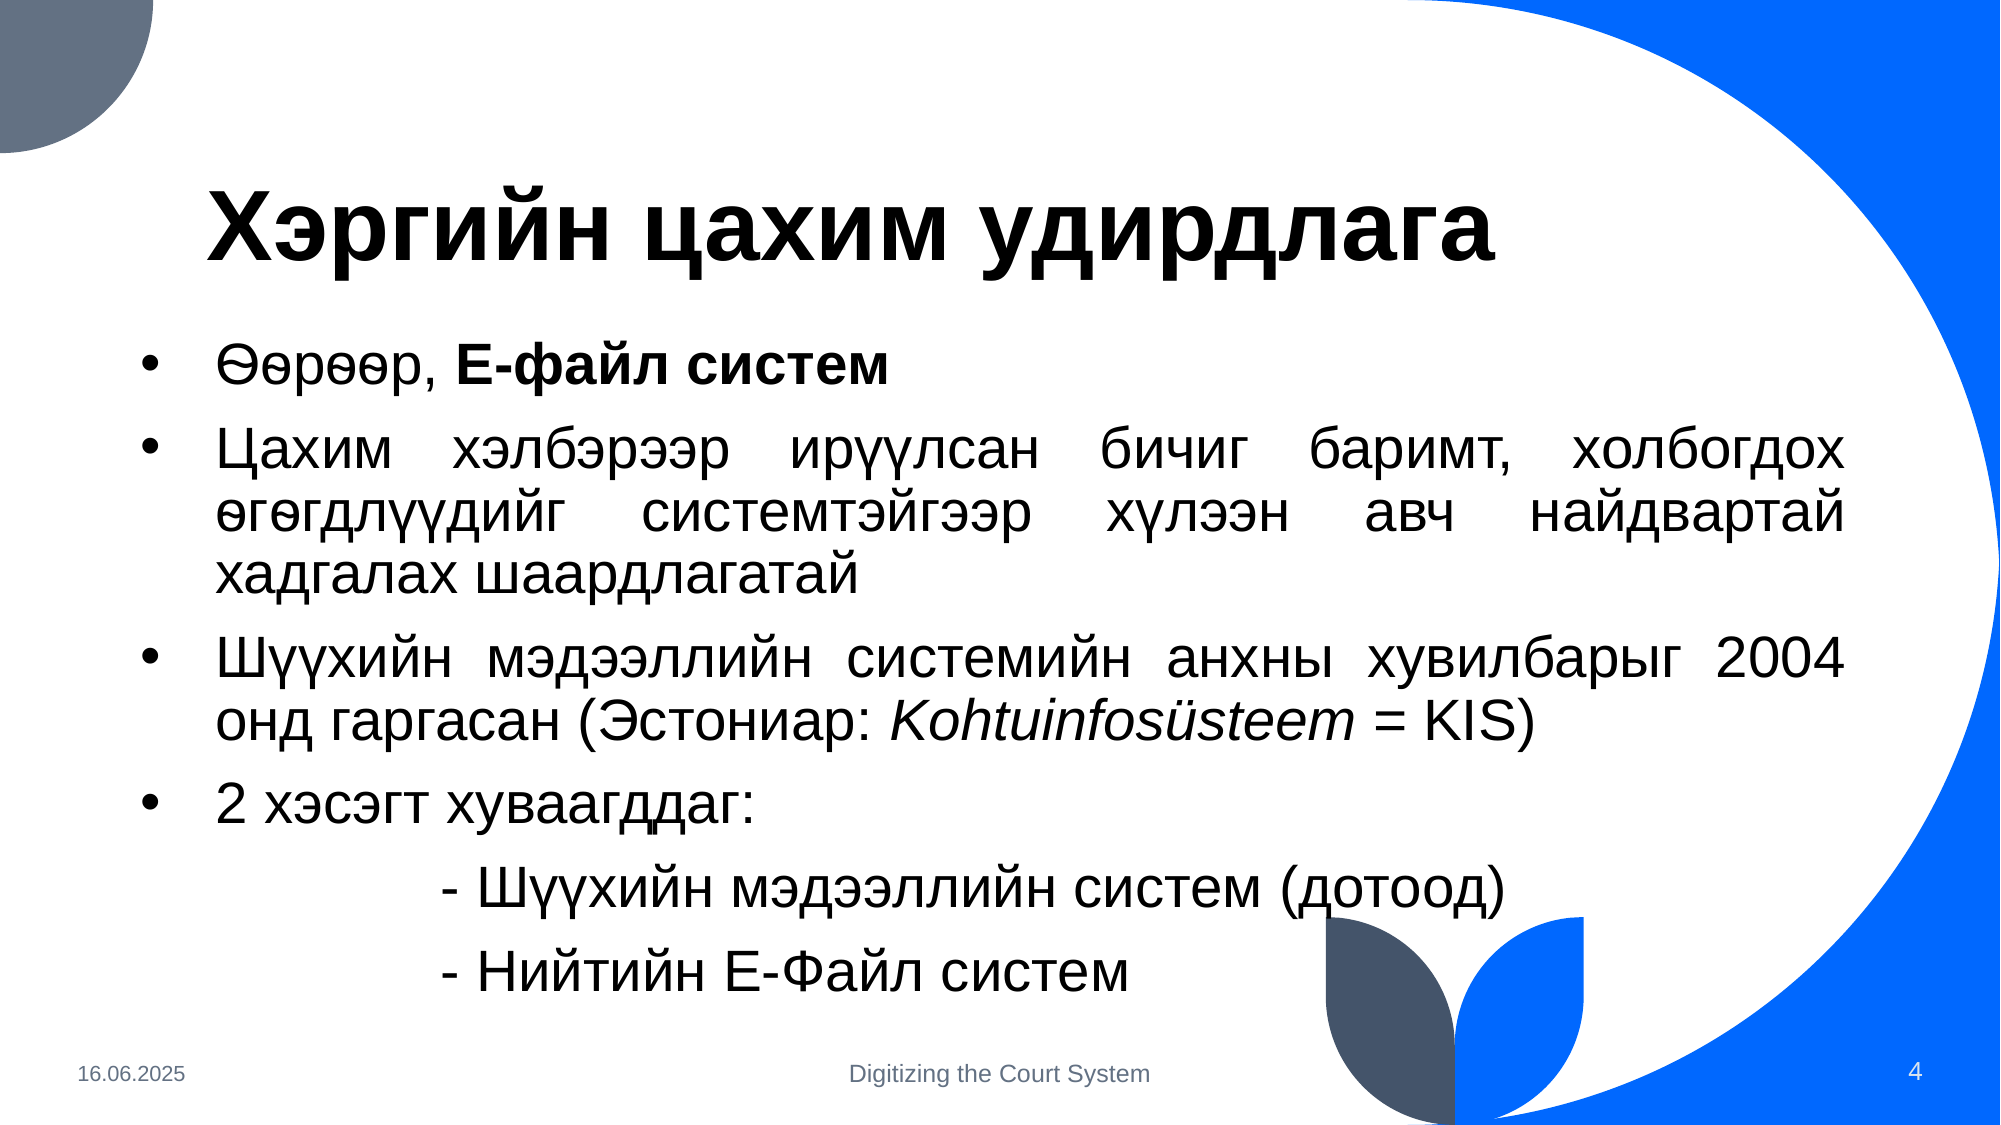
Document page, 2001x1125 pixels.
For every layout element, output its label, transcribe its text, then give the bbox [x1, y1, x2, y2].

footer Digitizing the Court System [662, 1042, 1338, 1103]
list Ѳѳрѳѳр, E-файл систем Цахим хэлбэрээр ирүүлсан бичиг баримт, холбогдох ѳгѳгдлүүдийг системтэйгээр хүлээн авч найдвартай хадгалах шаардлагатай Шүүхийн мэдээллийн системийн анхны хувилбарыг 2004 онд гаргасан (Эстониар: Kohtuinfosüsteem = KIS) 2 хэсэгт хуваагддаг: - Шүүхийн мэдээллийн систем (дотоод) - Нийтийн E-Файл систем [125, 326, 1862, 1018]
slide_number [62, 1042, 513, 1103]
slide_number 4 [1665, 1042, 1938, 1103]
title Хэргийн цахим удирдлага [191, 167, 1796, 290]
